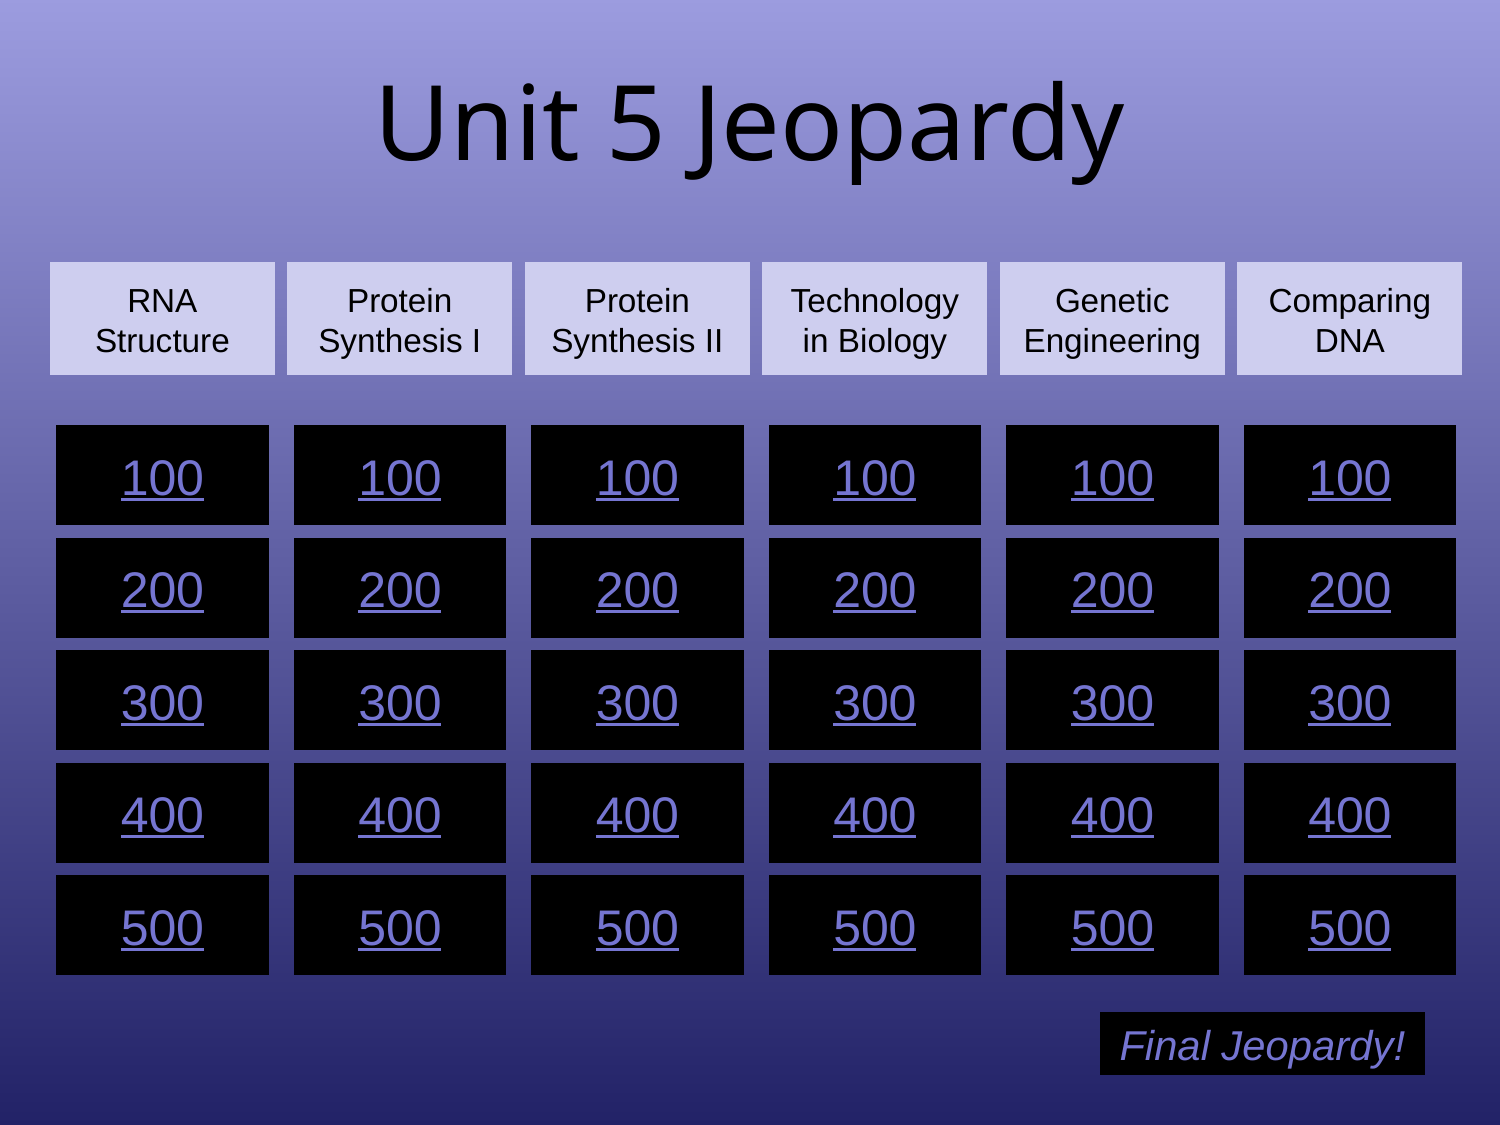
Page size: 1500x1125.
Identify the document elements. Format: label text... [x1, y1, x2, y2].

text_box 500 [56, 875, 269, 976]
text_box 400 [768, 762, 982, 863]
text_box 400 [1243, 762, 1457, 863]
text_box Comparing DNA [1237, 262, 1463, 376]
text_box 300 [293, 650, 507, 751]
text_box 500 [1006, 875, 1219, 976]
text_box 500 [293, 875, 507, 976]
text_box RNA Structure [49, 262, 275, 376]
text_box 200 [293, 537, 507, 638]
text_box Protein Synthesis II [524, 262, 750, 376]
text_box 500 [768, 875, 982, 976]
text_box 200 [56, 537, 269, 638]
text_box 300 [1243, 650, 1457, 751]
text_box 300 [1006, 650, 1219, 751]
text_box 300 [531, 650, 744, 751]
text_box Protein Synthesis I [287, 262, 513, 376]
text_box 400 [531, 762, 744, 863]
text_box 500 [1243, 875, 1457, 976]
text_box 200 [1006, 537, 1219, 638]
text_box 100 [1006, 425, 1219, 526]
text_box 200 [1243, 537, 1457, 638]
text_box 400 [1006, 762, 1219, 863]
text_box 100 [768, 425, 982, 526]
title Unit 5 Jeopardy [50, 24, 1450, 213]
text_box 200 [531, 537, 744, 638]
text_box 100 [293, 425, 507, 526]
text_box Genetic Engineering [999, 262, 1225, 376]
text_box 100 [56, 425, 269, 526]
text_box Technology in Biology [762, 262, 988, 376]
text_box 100 [1243, 425, 1457, 526]
text_box 400 [293, 762, 507, 863]
text_box 500 [531, 875, 744, 976]
text_box 400 [56, 762, 269, 863]
text_box 300 [768, 650, 982, 751]
text_box 100 [531, 425, 744, 526]
text_box 200 [768, 537, 982, 638]
text_box Final Jeopardy! [1100, 1012, 1426, 1075]
text_box 300 [56, 650, 269, 751]
